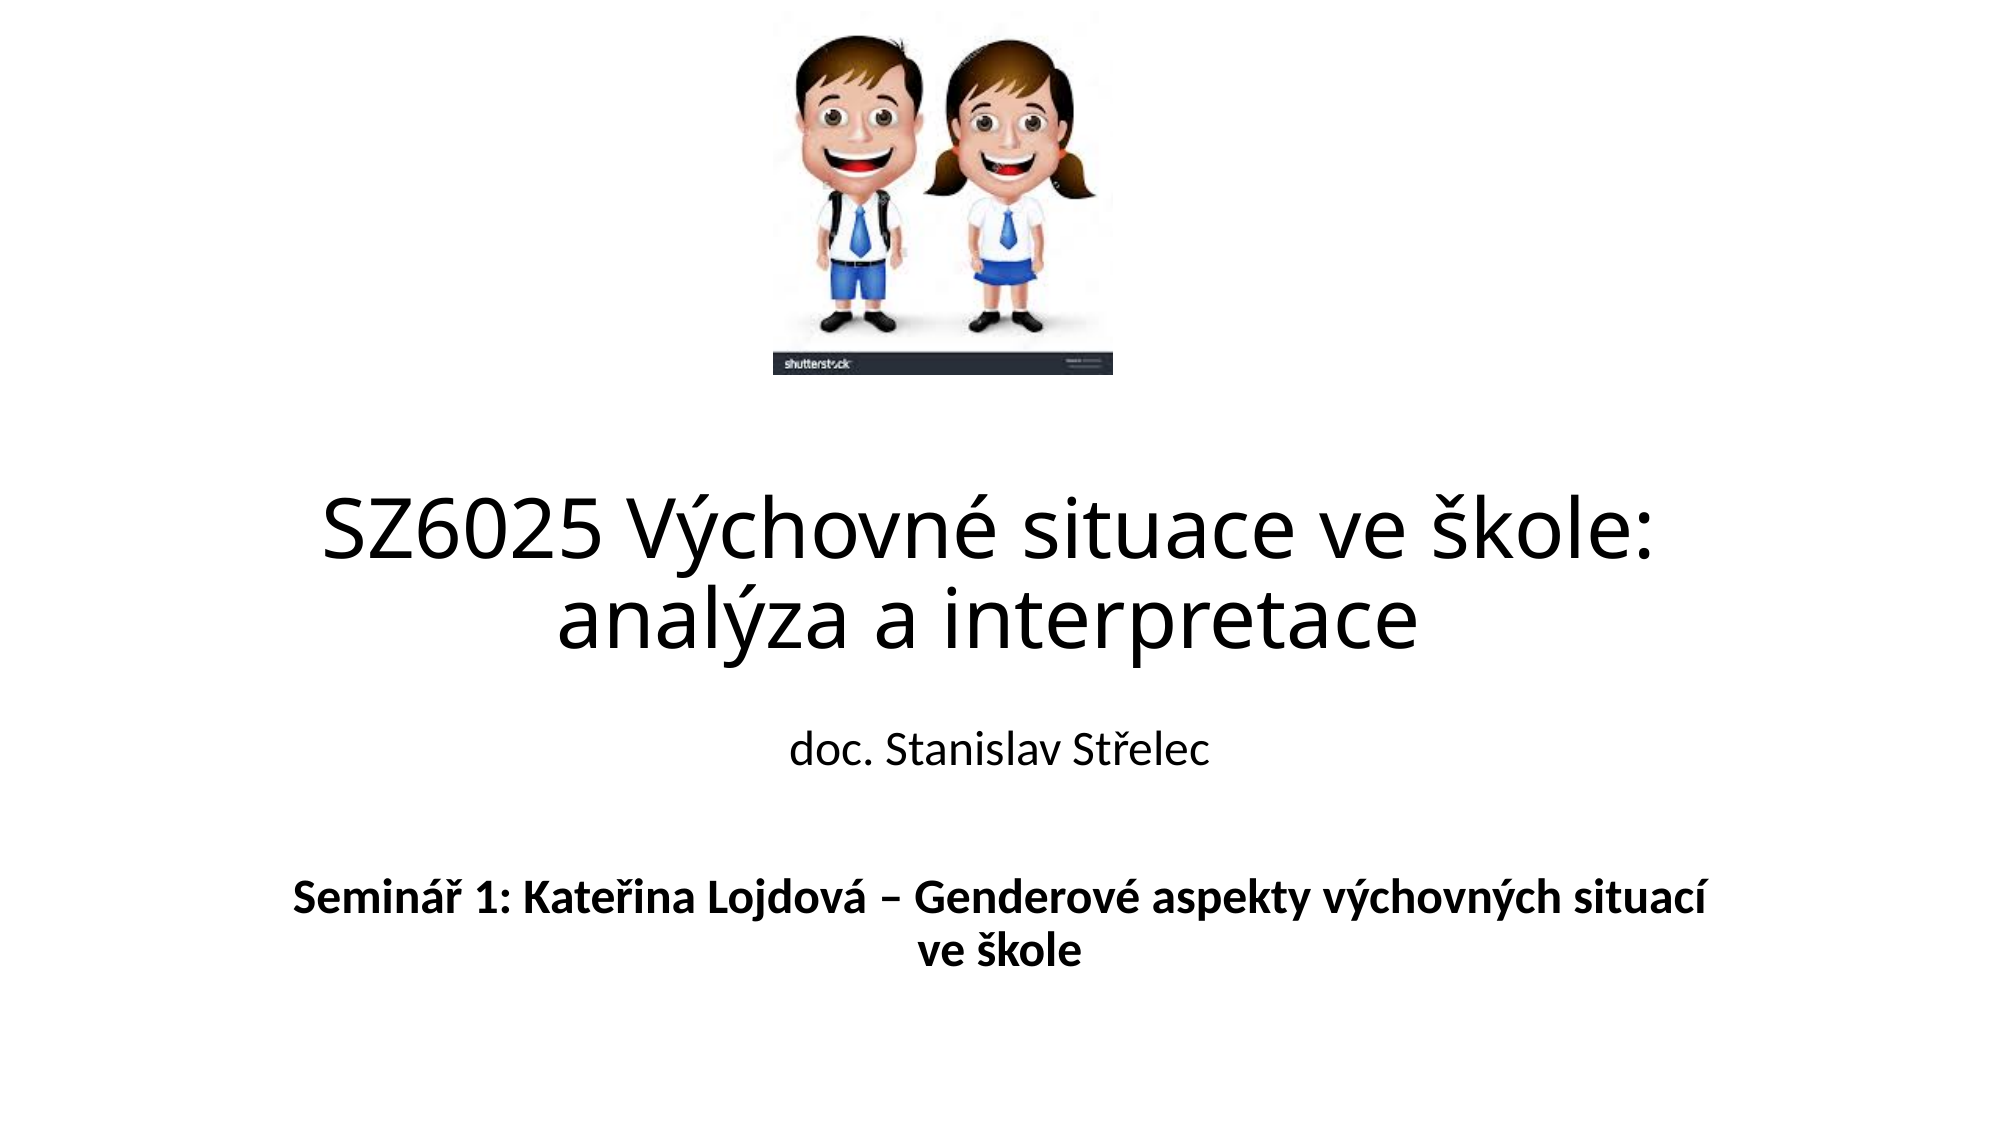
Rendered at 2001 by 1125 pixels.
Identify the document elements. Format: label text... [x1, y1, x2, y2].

subtitle doc. Stanislav Střelec Seminář 1: Kateřina Lojdová – Genderové aspekty výchovných situací ve škole [249, 714, 1750, 987]
picture [773, 11, 1113, 375]
title SZ6025 Výchovné situace ve škole: analýza a interpretace [249, 282, 1750, 674]
